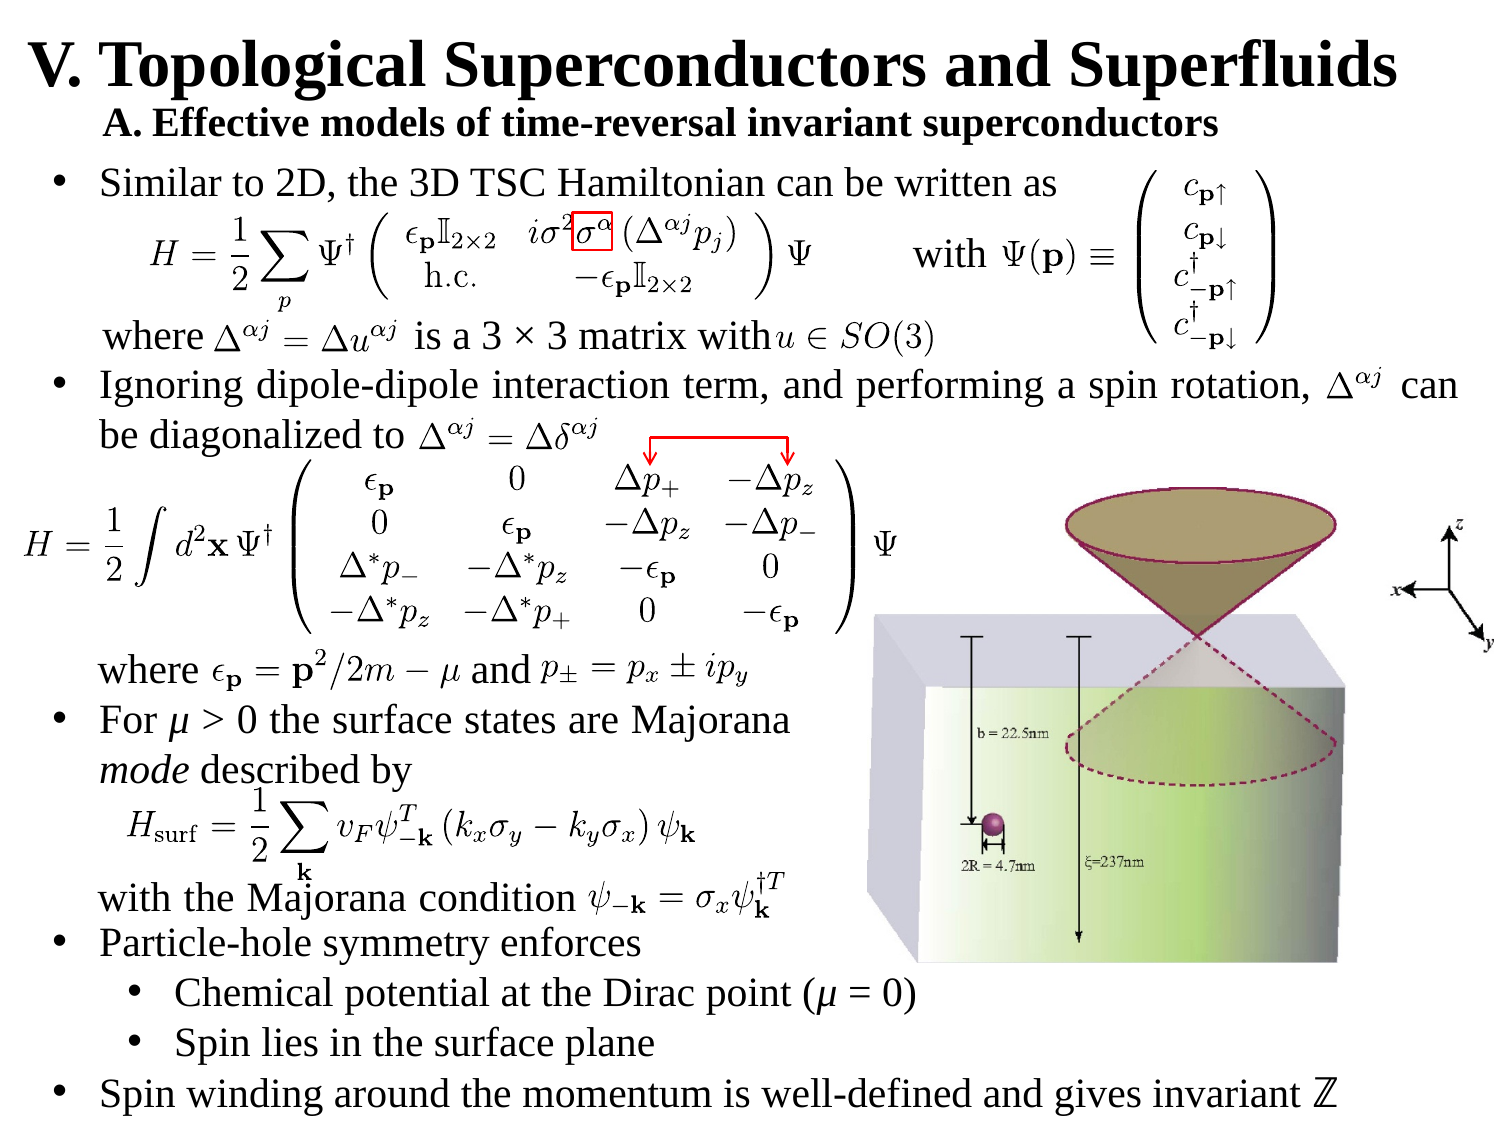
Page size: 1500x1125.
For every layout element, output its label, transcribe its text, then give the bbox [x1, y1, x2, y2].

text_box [82, 643, 861, 701]
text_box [37, 349, 1476, 467]
text_box Particle-hole symmetry enforces Chemical potential at the Dirac point (μ = 0) Spin lies in the surface plane Spin winding around the momentum is well-defined and gives invariant ℤ [37, 907, 1392, 1123]
picture [124, 787, 698, 862]
text_box For μ > 0 the surface states are Majorana mode described by [37, 684, 807, 800]
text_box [87, 87, 1476, 154]
text_box V. Topological Superconductors and Superfluids [12, 12, 1438, 108]
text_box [897, 169, 1288, 348]
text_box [82, 862, 788, 929]
text_box Similar to 2D, the 3D TSC Hamiltonian can be written as [37, 147, 1075, 213]
picture [21, 459, 1494, 963]
picture [147, 212, 816, 299]
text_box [87, 299, 938, 348]
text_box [649, 437, 788, 457]
